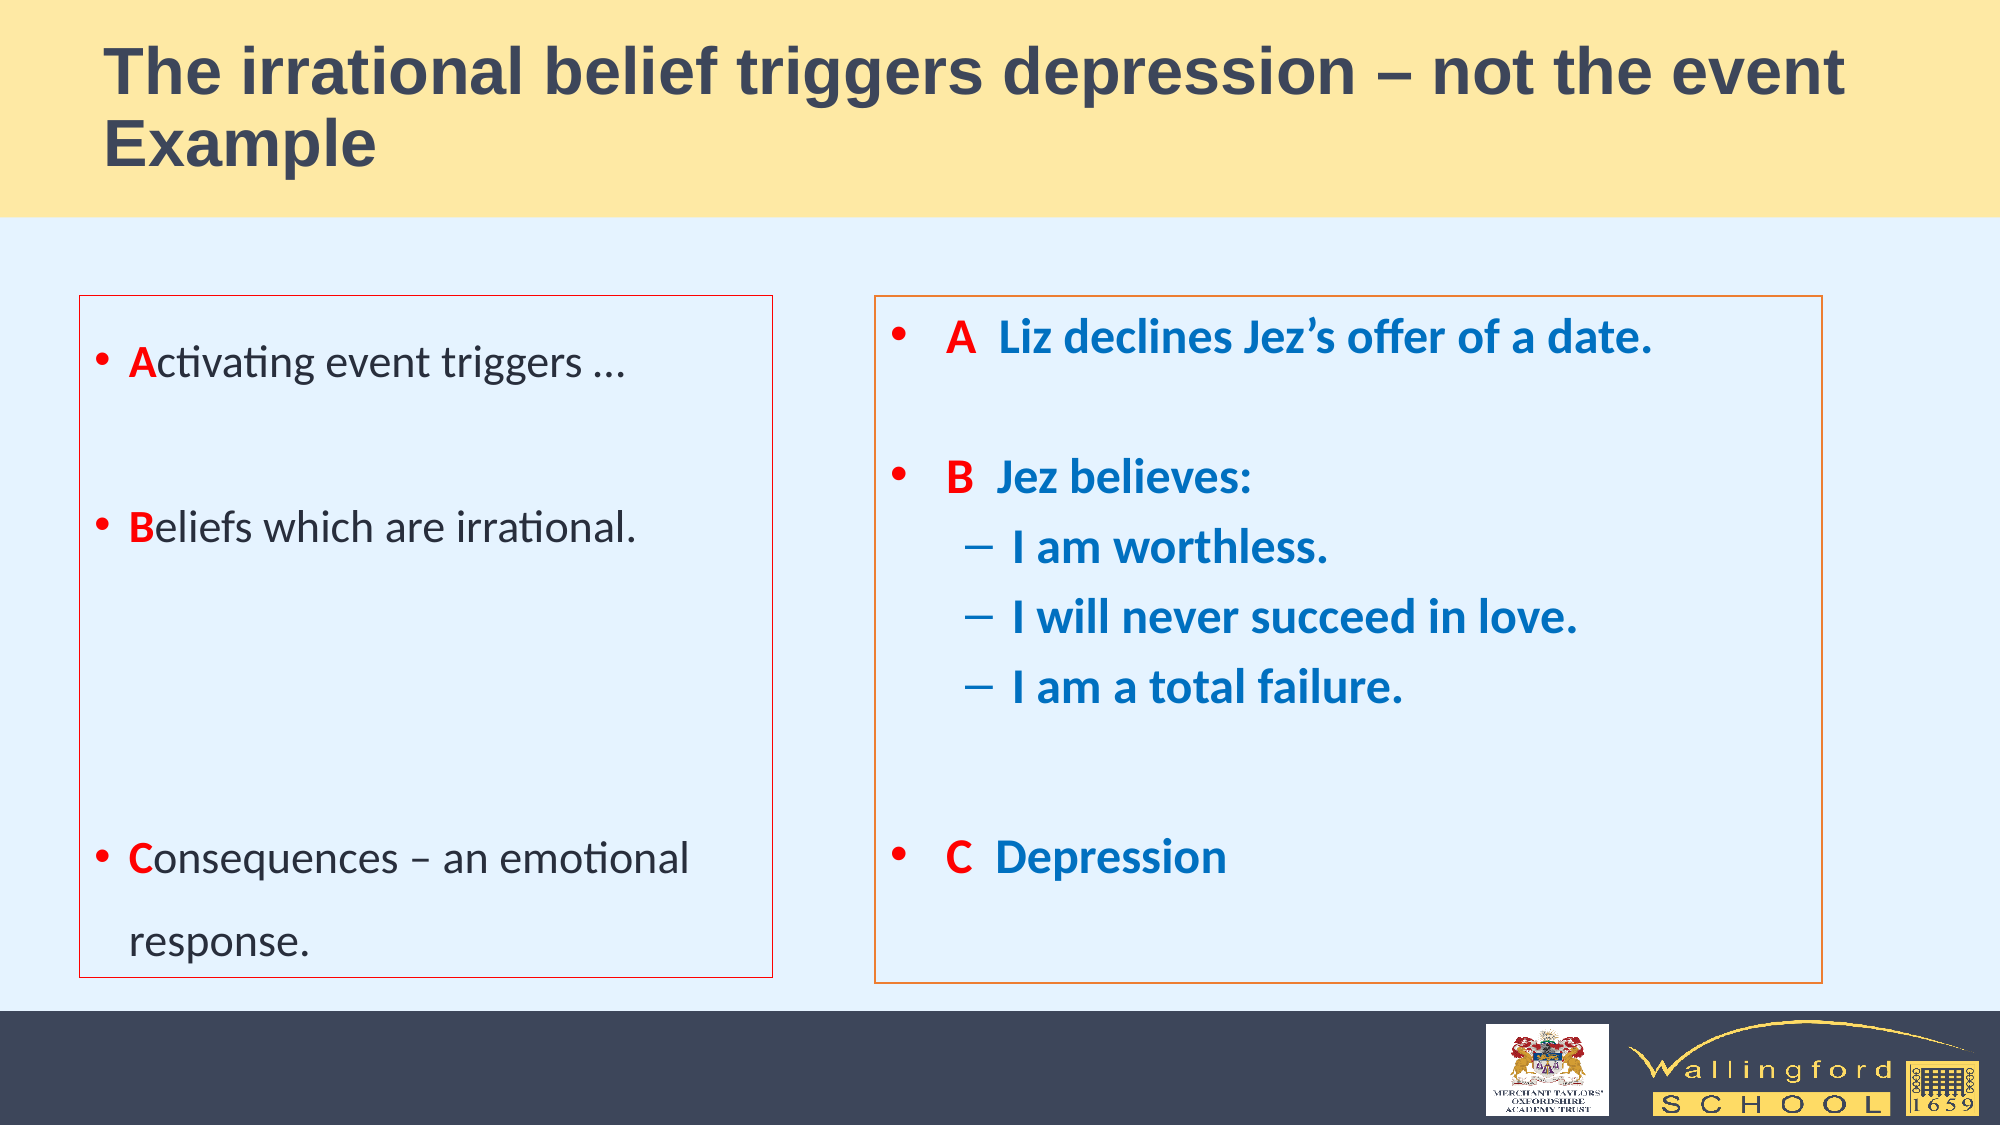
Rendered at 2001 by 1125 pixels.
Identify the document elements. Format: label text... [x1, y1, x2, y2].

picture [1627, 1020, 1979, 1116]
picture [1486, 1024, 1609, 1116]
text_box A Liz declines Jez’s offer of a date. B Jez believes: I am worthless. I will never succeed in love. I am a total failure. C Depression [874, 295, 1823, 984]
list Activating event triggers … Beliefs which are irrational. Consequences – an emotional response. [79, 295, 773, 978]
title The irrational belief triggers depression – not the event Example [0, 0, 2000, 218]
